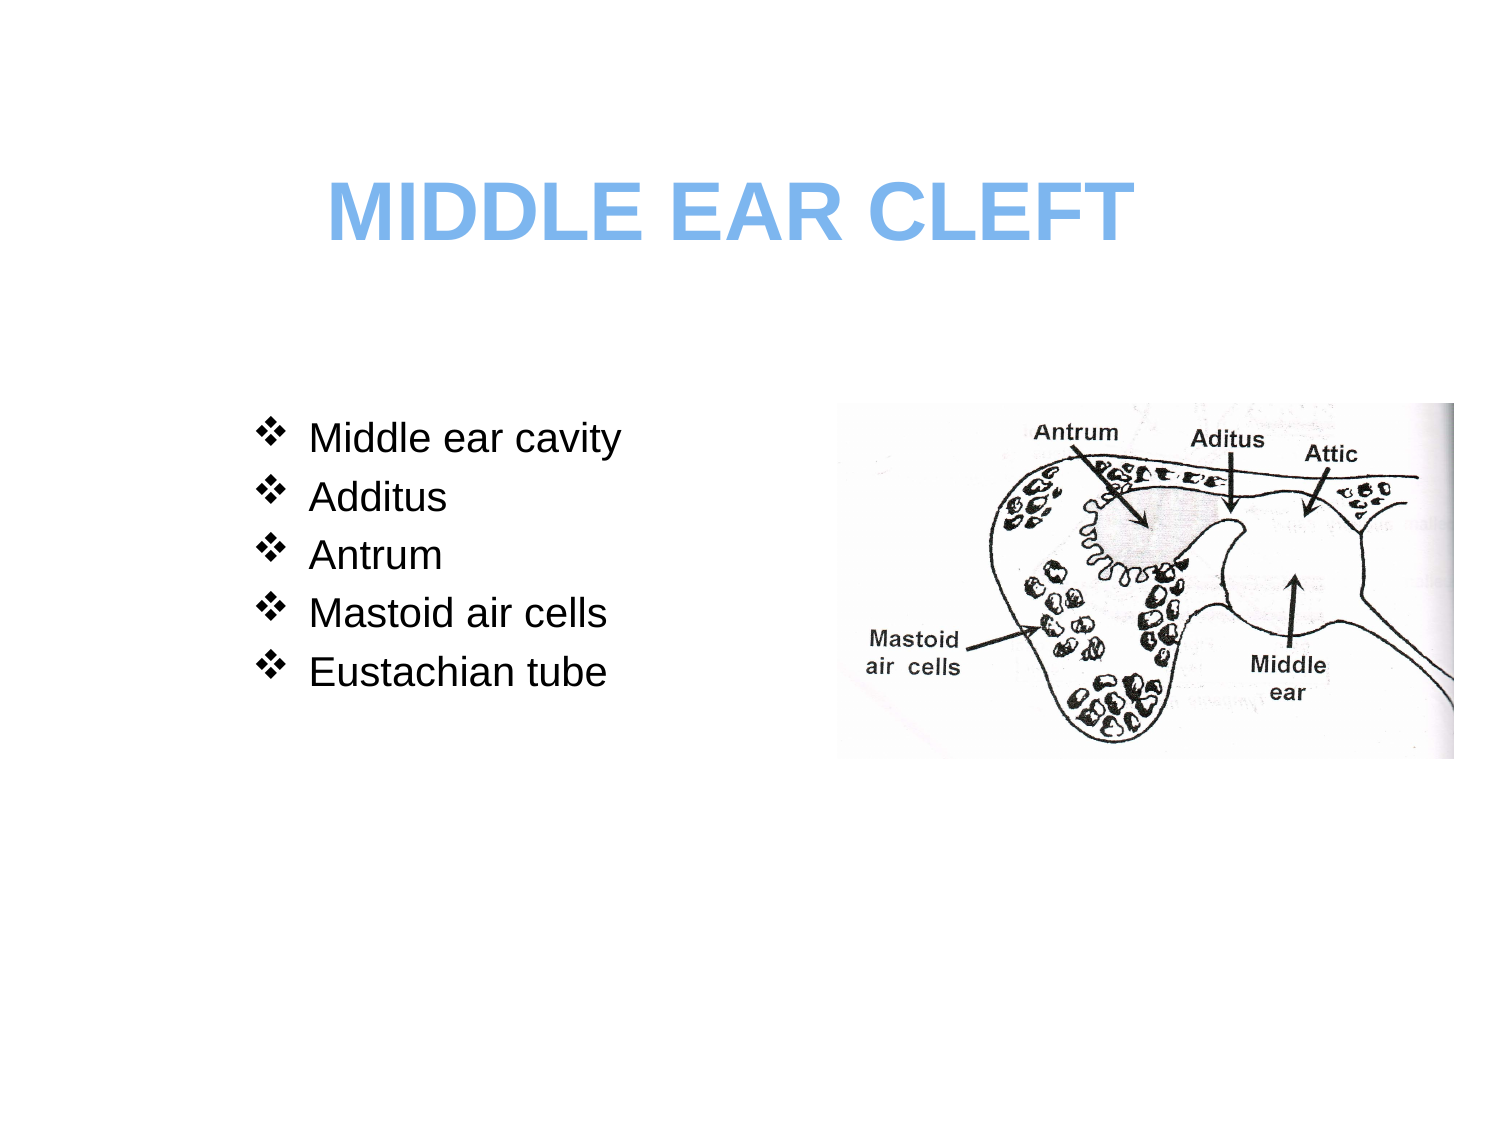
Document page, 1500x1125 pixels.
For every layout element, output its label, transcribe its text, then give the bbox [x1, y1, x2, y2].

picture [837, 403, 1454, 759]
title MIDDLE EAR CLEFT [62, 102, 1401, 313]
list Middle ear cavity Additus Antrum Mastoid air cells Eustachian tube [237, 403, 1319, 1024]
